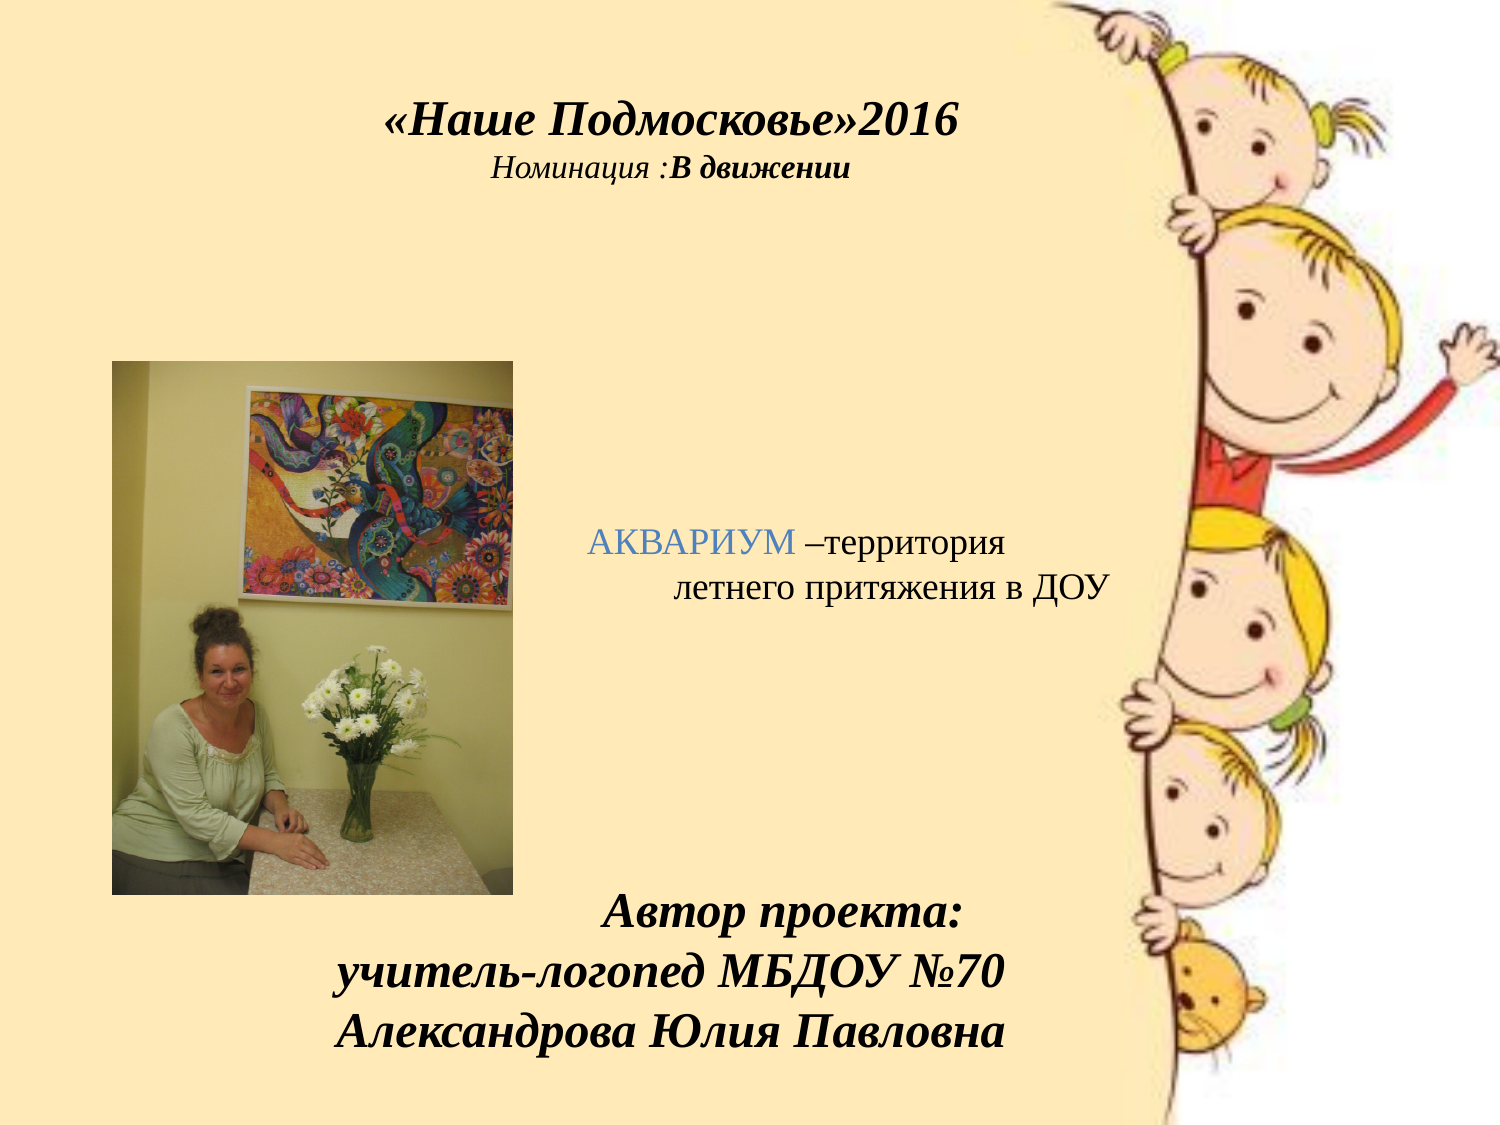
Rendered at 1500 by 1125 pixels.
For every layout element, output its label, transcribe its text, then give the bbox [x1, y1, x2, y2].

text_box Автор проекта: учитель-логопед МБДОУ №70 Александрова Юлия Павловна [277, 869, 1028, 1065]
text_box «Наше Подмосковье»2016 Номинация :В движении [277, 78, 1028, 253]
picture [0, 0, 1500, 1125]
text_box АКВАРИУМ –территория летнего притяжения в ДОУ [518, 509, 1125, 615]
